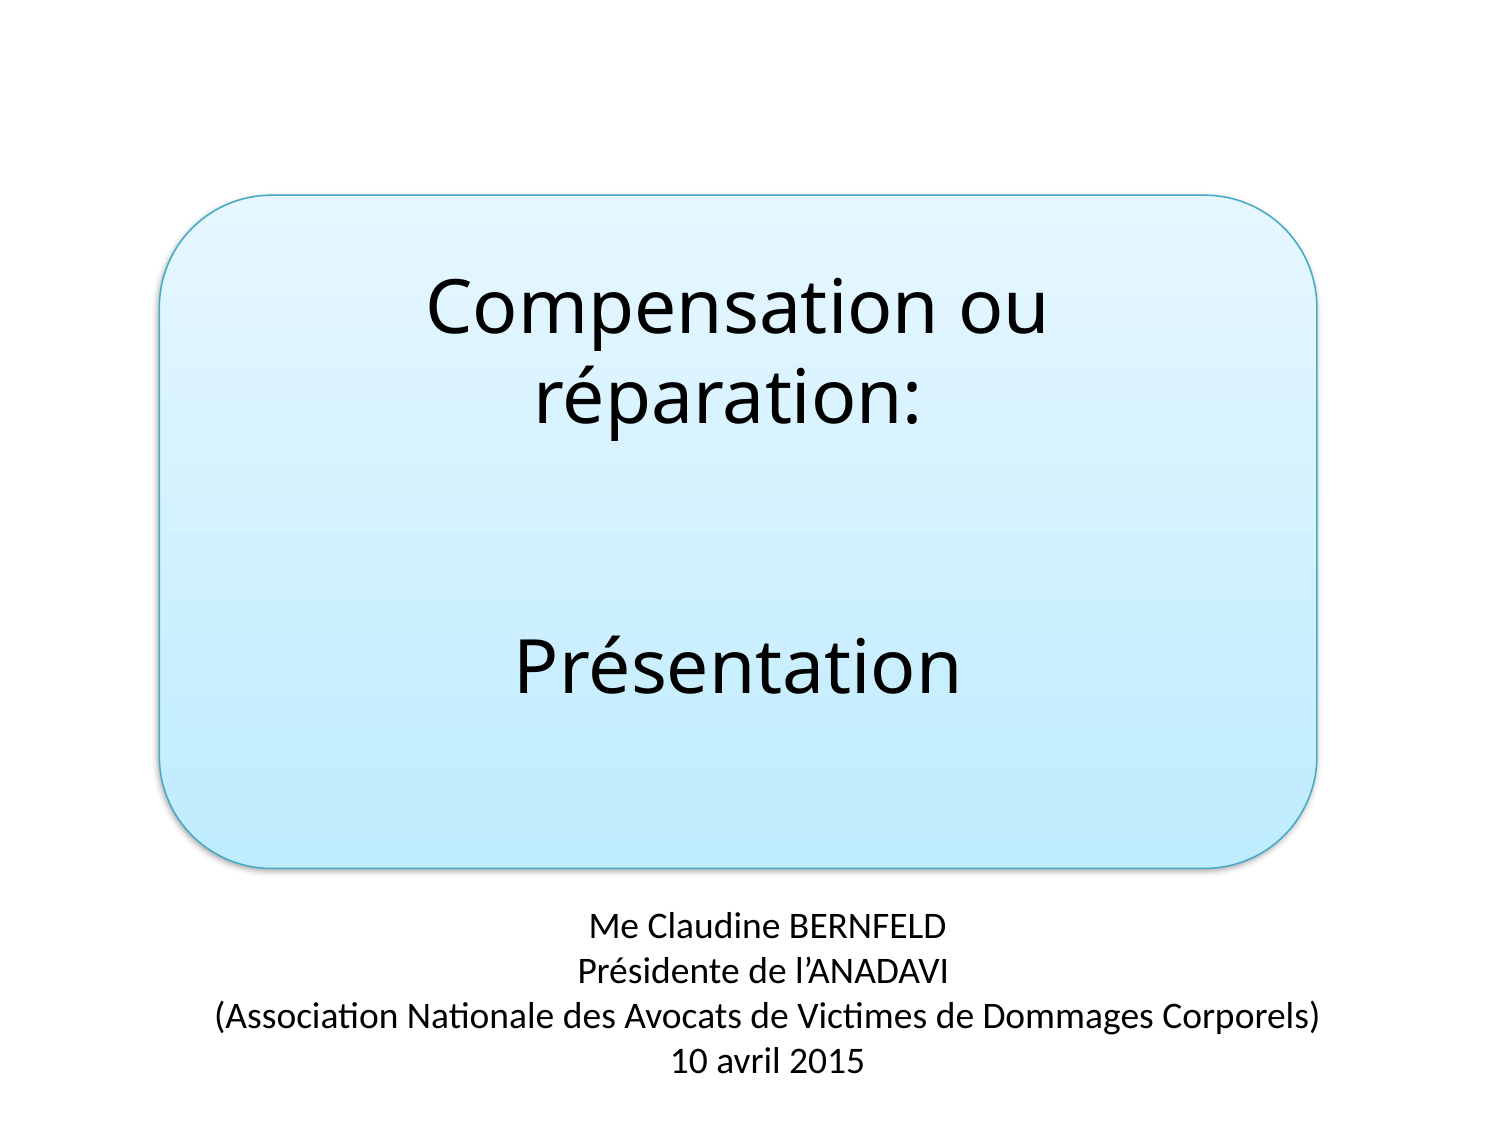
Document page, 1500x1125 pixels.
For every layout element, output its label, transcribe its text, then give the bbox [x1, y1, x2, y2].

text_box [158, 194, 1318, 870]
text_box Compensation ou réparation: Présentation [265, 251, 1211, 717]
text_box Me Claudine BERNFELD Présidente de l’ANADAVI (Association Nationale des Avocats de Victimes de Dommages Corporels) 10 avril 2015 [194, 893, 1341, 1088]
